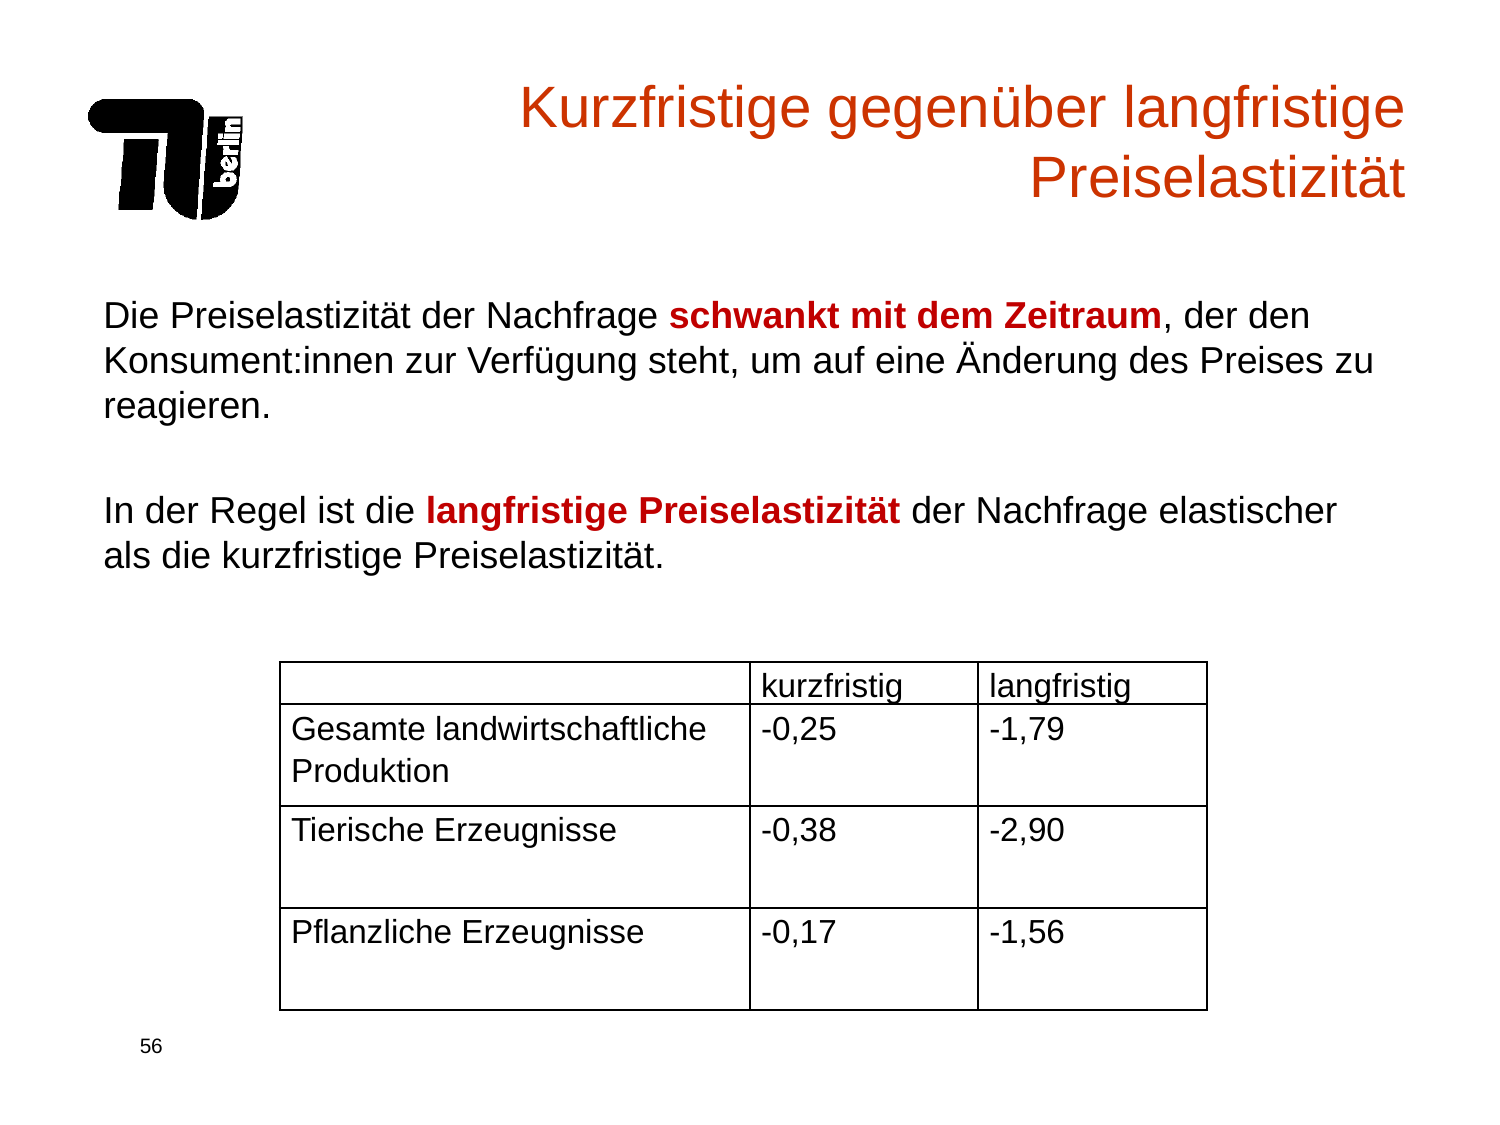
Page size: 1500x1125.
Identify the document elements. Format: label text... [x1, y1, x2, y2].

title Kurzfristige gegenüber langfristige Preiselastizität [315, 141, 1422, 218]
table_cell -1,56 [979, 909, 1206, 1009]
table_header langfristig [979, 663, 1206, 703]
table_cell Tierische Erzeugnisse [281, 807, 749, 907]
table_cell -2,90 [979, 807, 1206, 907]
picture [88, 99, 243, 220]
text_box Die Preiselastizität der Nachfrage schwankt mit dem Zeitraum, der den Konsument:innen zur Verfügung steht, um auf eine Änderung des Preises zu reagieren. In der Regel ist die langfristige Preiselastizität der Nachfrage elastischer als die kurzfristige Preiselastizität. [88, 283, 1398, 604]
table_header kurzfristig [751, 663, 977, 703]
table_cell -0,17 [751, 909, 977, 1009]
table_cell -0,25 [751, 705, 977, 805]
table_cell -0,38 [751, 807, 977, 907]
table_cell Gesamte landwirtschaftliche Produktion [281, 705, 749, 805]
table_cell -1,79 [979, 705, 1206, 805]
table_cell Pflanzliche Erzeugnisse [281, 909, 749, 1009]
table_header [281, 663, 749, 703]
